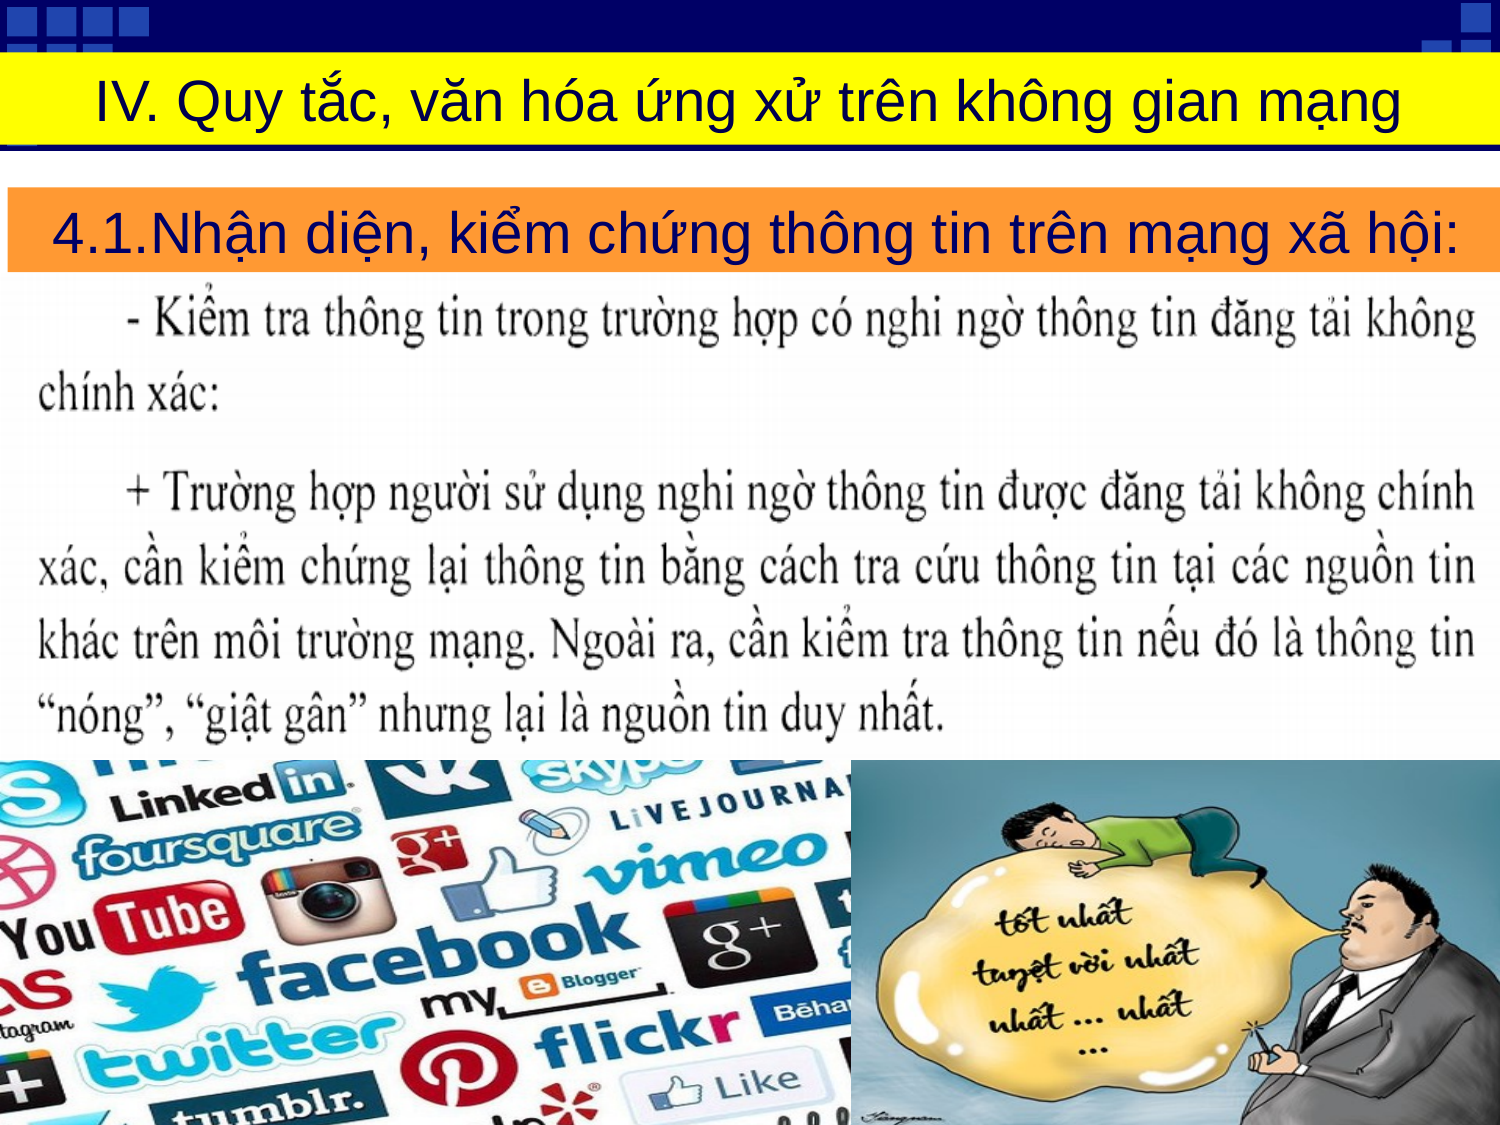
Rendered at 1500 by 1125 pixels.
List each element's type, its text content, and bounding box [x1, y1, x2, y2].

picture [0, 273, 1500, 1125]
text_box IV. Quy tắc, văn hóa ứng xử trên không gian mạng [0, 52, 1500, 145]
text_box 4.1.Nhận diện, kiểm chứng thông tin trên mạng xã hội: [7, 187, 1500, 271]
